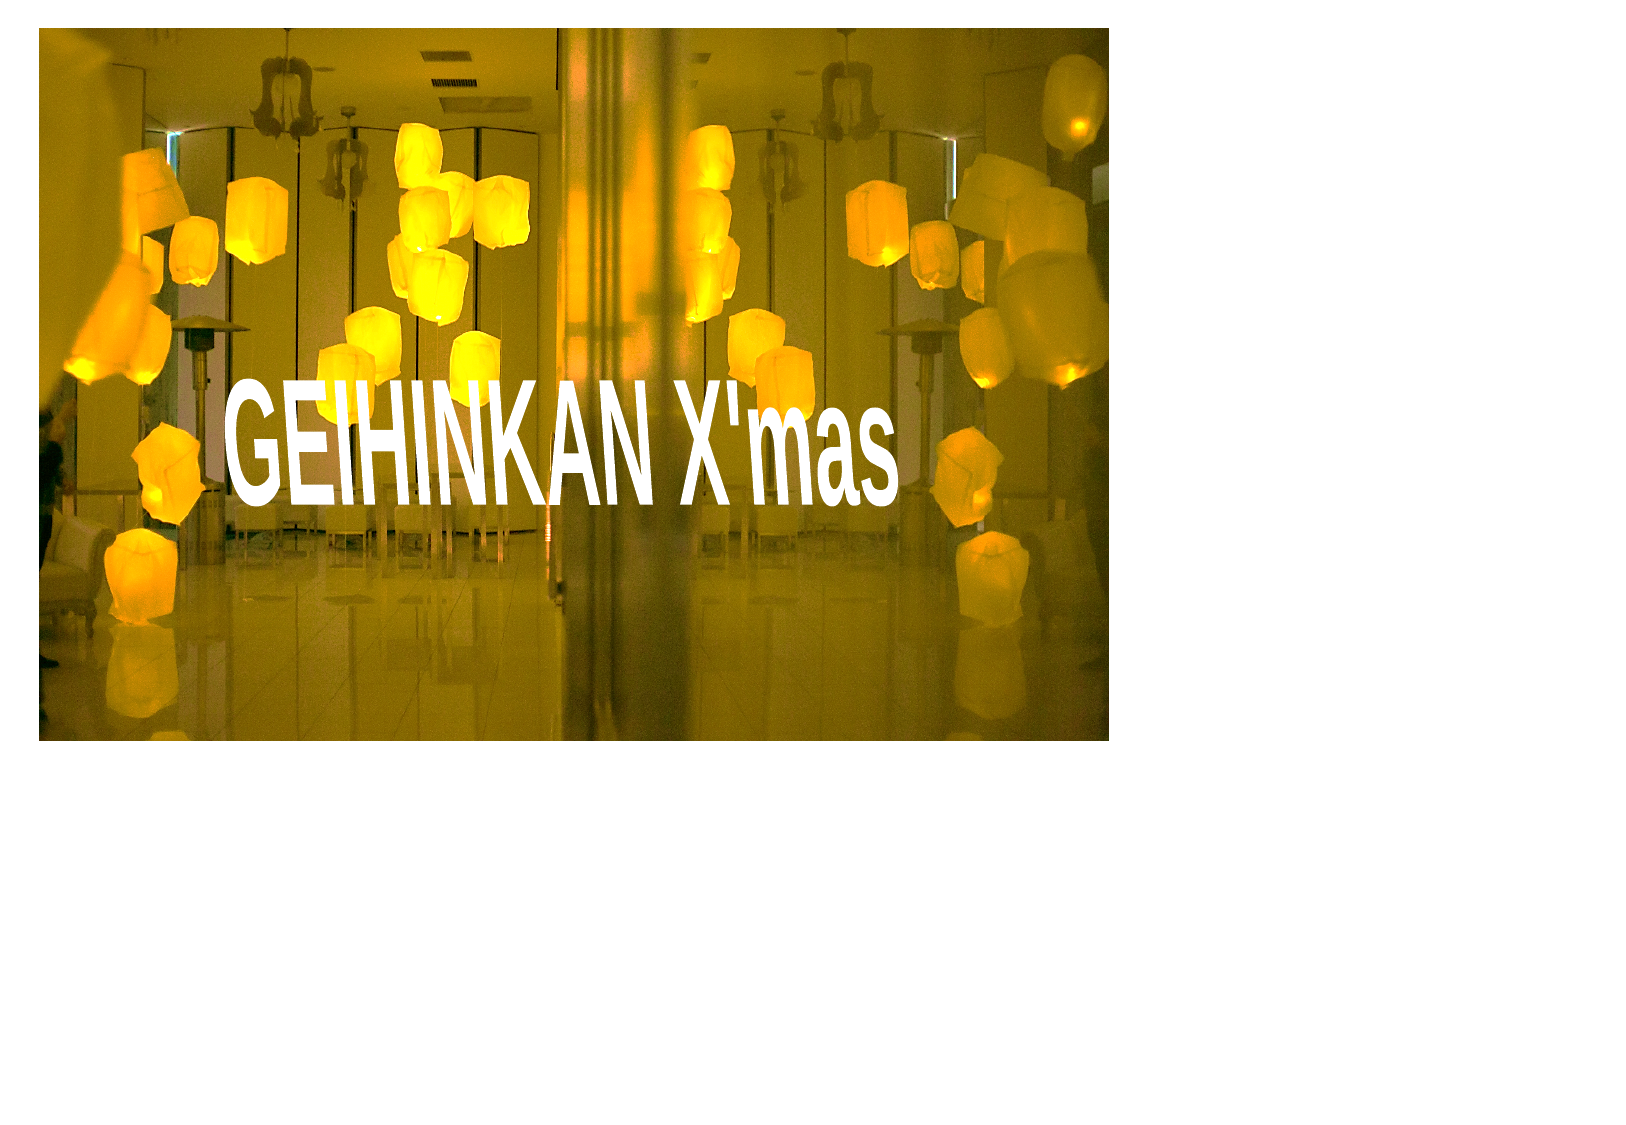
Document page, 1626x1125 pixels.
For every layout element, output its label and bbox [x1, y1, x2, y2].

picture [39, 28, 1109, 741]
